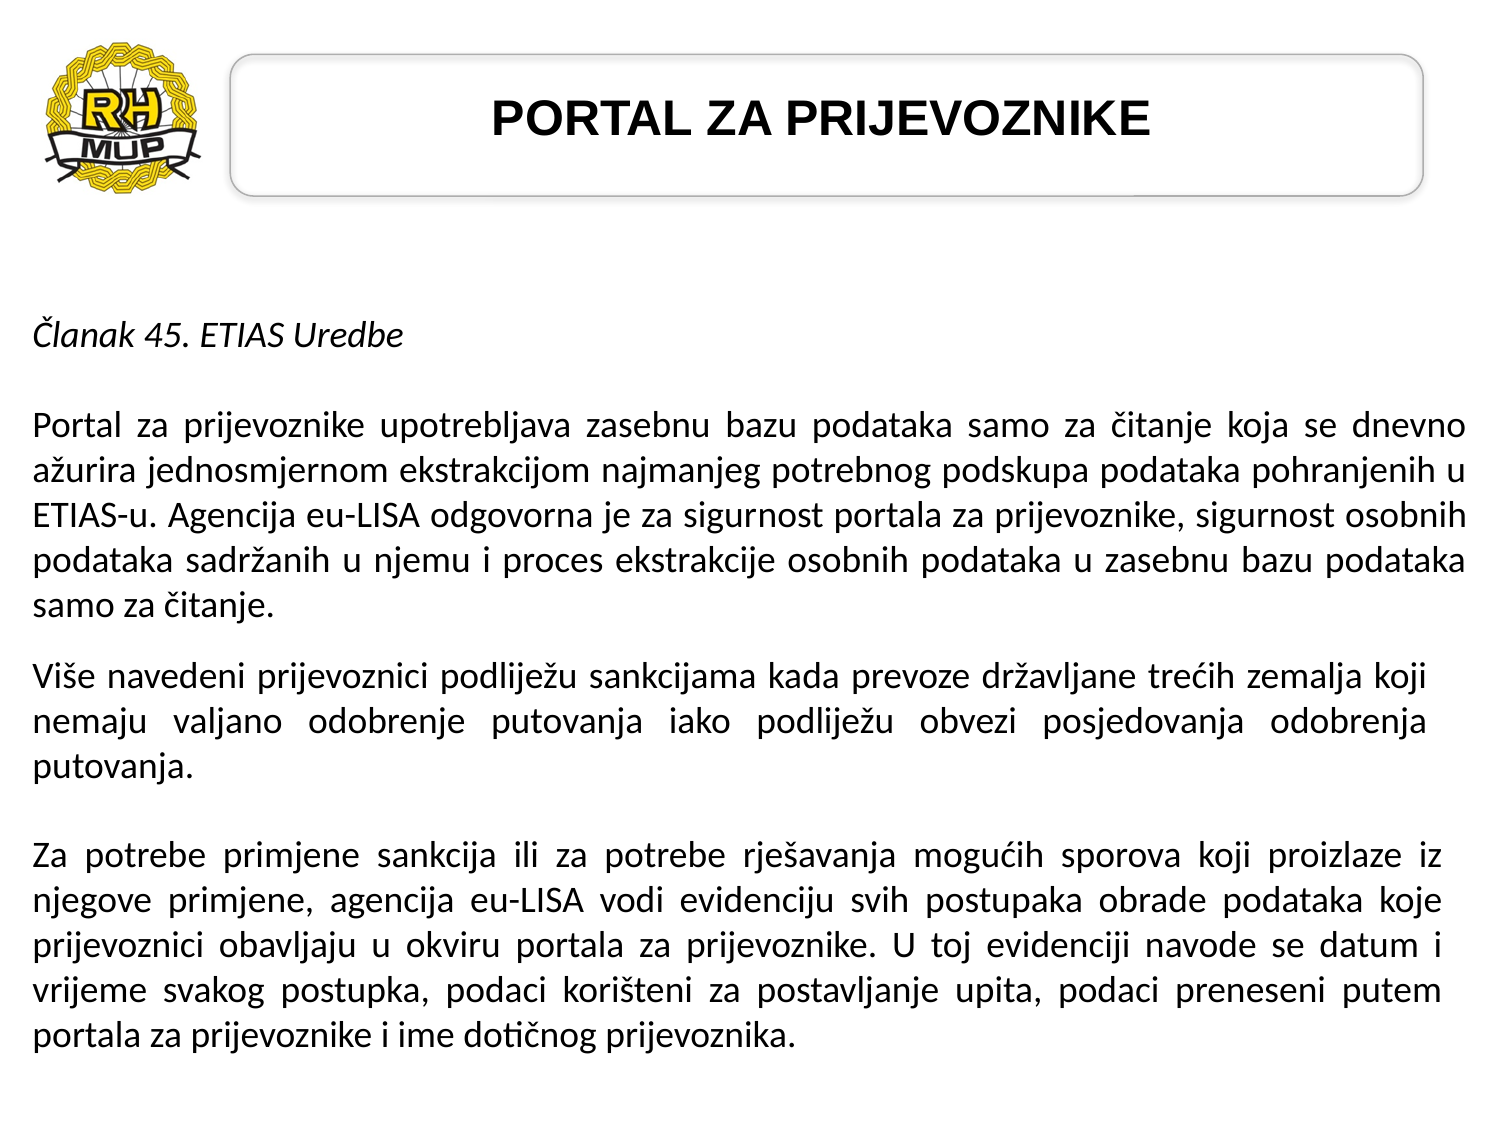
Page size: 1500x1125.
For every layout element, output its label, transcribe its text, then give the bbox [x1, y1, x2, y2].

picture [41, 38, 204, 197]
title PORTAL ZA PRIJEVOZNIKE [253, 78, 1390, 173]
text_box Više navedeni prijevoznici podliježu sankcijama kada prevoze državljane trećih zemalja koji nemaju valjano odobrenje putovanja iako podliježu obvezi posjedovanja odobrenja putovanja. [17, 643, 1444, 794]
text_box Članak 45. ETIAS Uredbe Portal za prijevoznike upotrebljava zasebnu bazu podataka samo za čitanje koja se dnevno ažurira jednosmjernom ekstrakcijom najmanjeg potrebnog podskupa podataka pohranjenih u ETIAS-u. Agencija eu-LISA odgovorna je za sigur­nost portala za prijevoznike, sigurnost osobnih podataka sadržanih u njemu i proces ekstrakcije osobnih podataka u zasebnu bazu podataka samo za čitanje. [17, 302, 1483, 633]
text_box Za potrebe primjene sankcija ili za potrebe rješavanja mogućih sporova koji proizlaze iz njegove primjene, agencija eu-LISA vodi evidenciju svih postupaka obrade podataka koje prijevoznici obavljaju u okviru portala za prijevoznike. U toj evidenciji navode se datum i vrijeme svakog postupka, podaci korišteni za postavljanje upita, podaci preneseni putem portala za prijevoznike i ime dotičnog prijevoznika. [17, 822, 1459, 1062]
